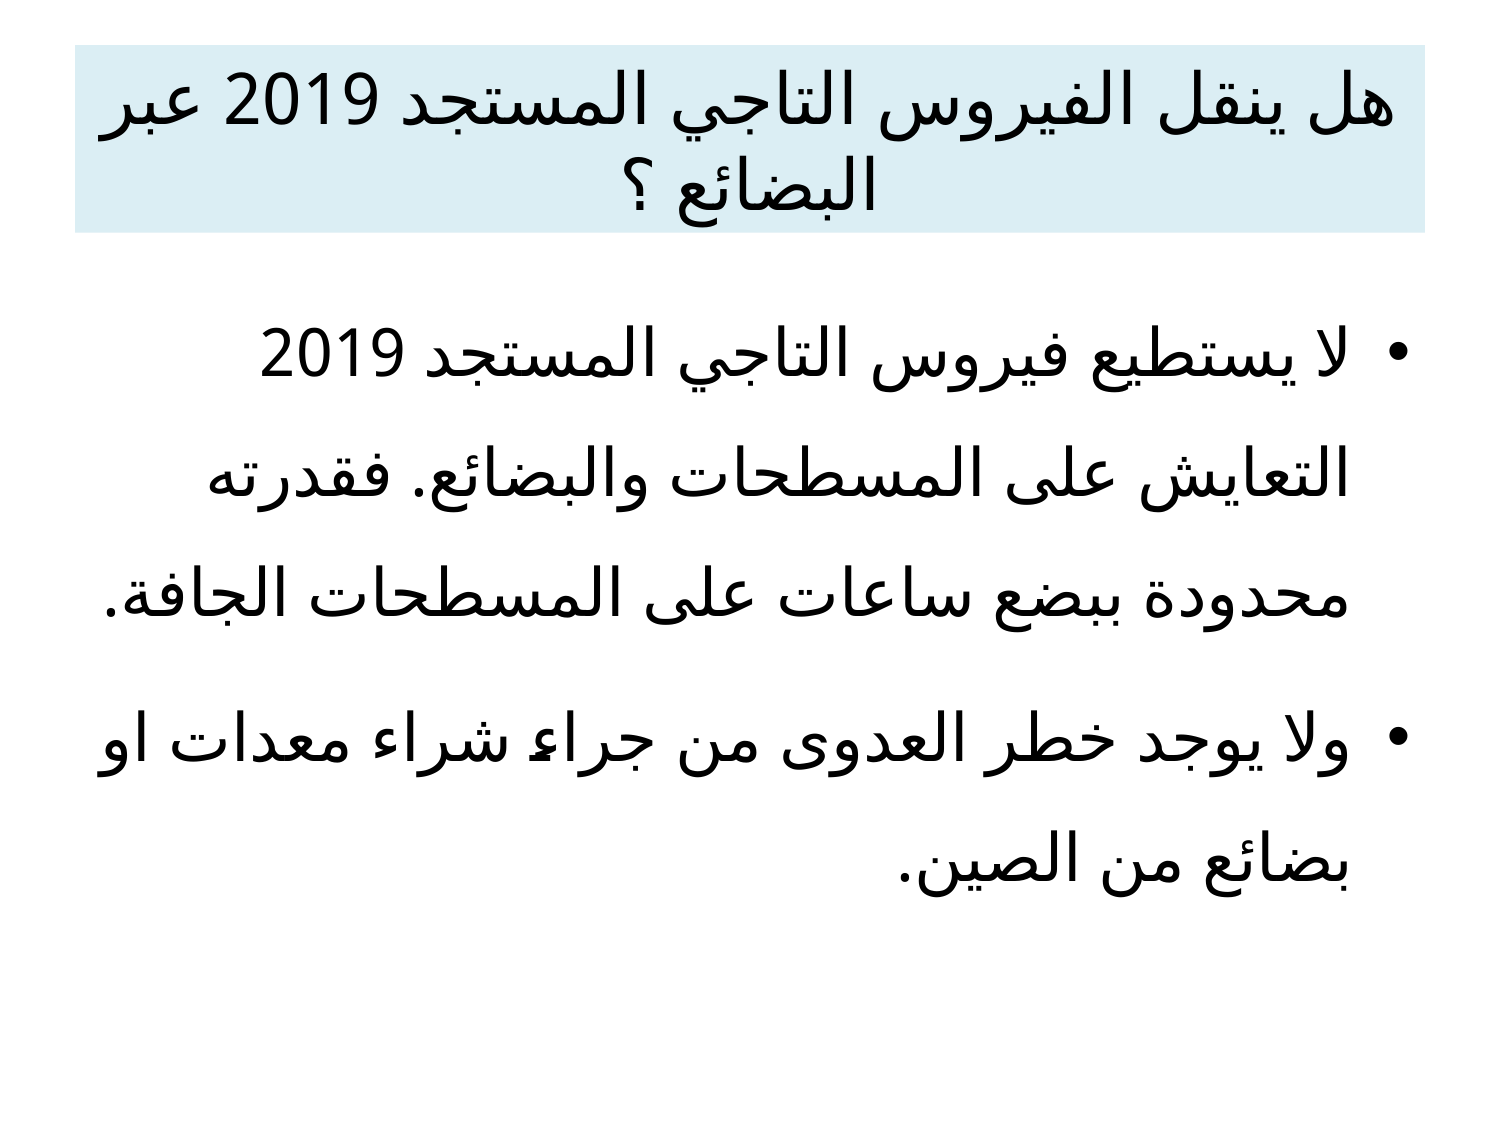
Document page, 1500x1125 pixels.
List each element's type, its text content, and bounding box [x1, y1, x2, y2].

title هل ينقل الفيروس التاجي المستجد 2019 عبر البضائع ؟ [75, 45, 1425, 233]
list لا يستطيع فيروس التاجي المستجد 2019 التعايش على المسطحات والبضائع. فقدرته محدودة ببضع ساعات على المسطحات الجافة. ولا يوجد خطر العدوى من جراء شراء معدات او بضائع من الصين. [75, 262, 1425, 1005]
